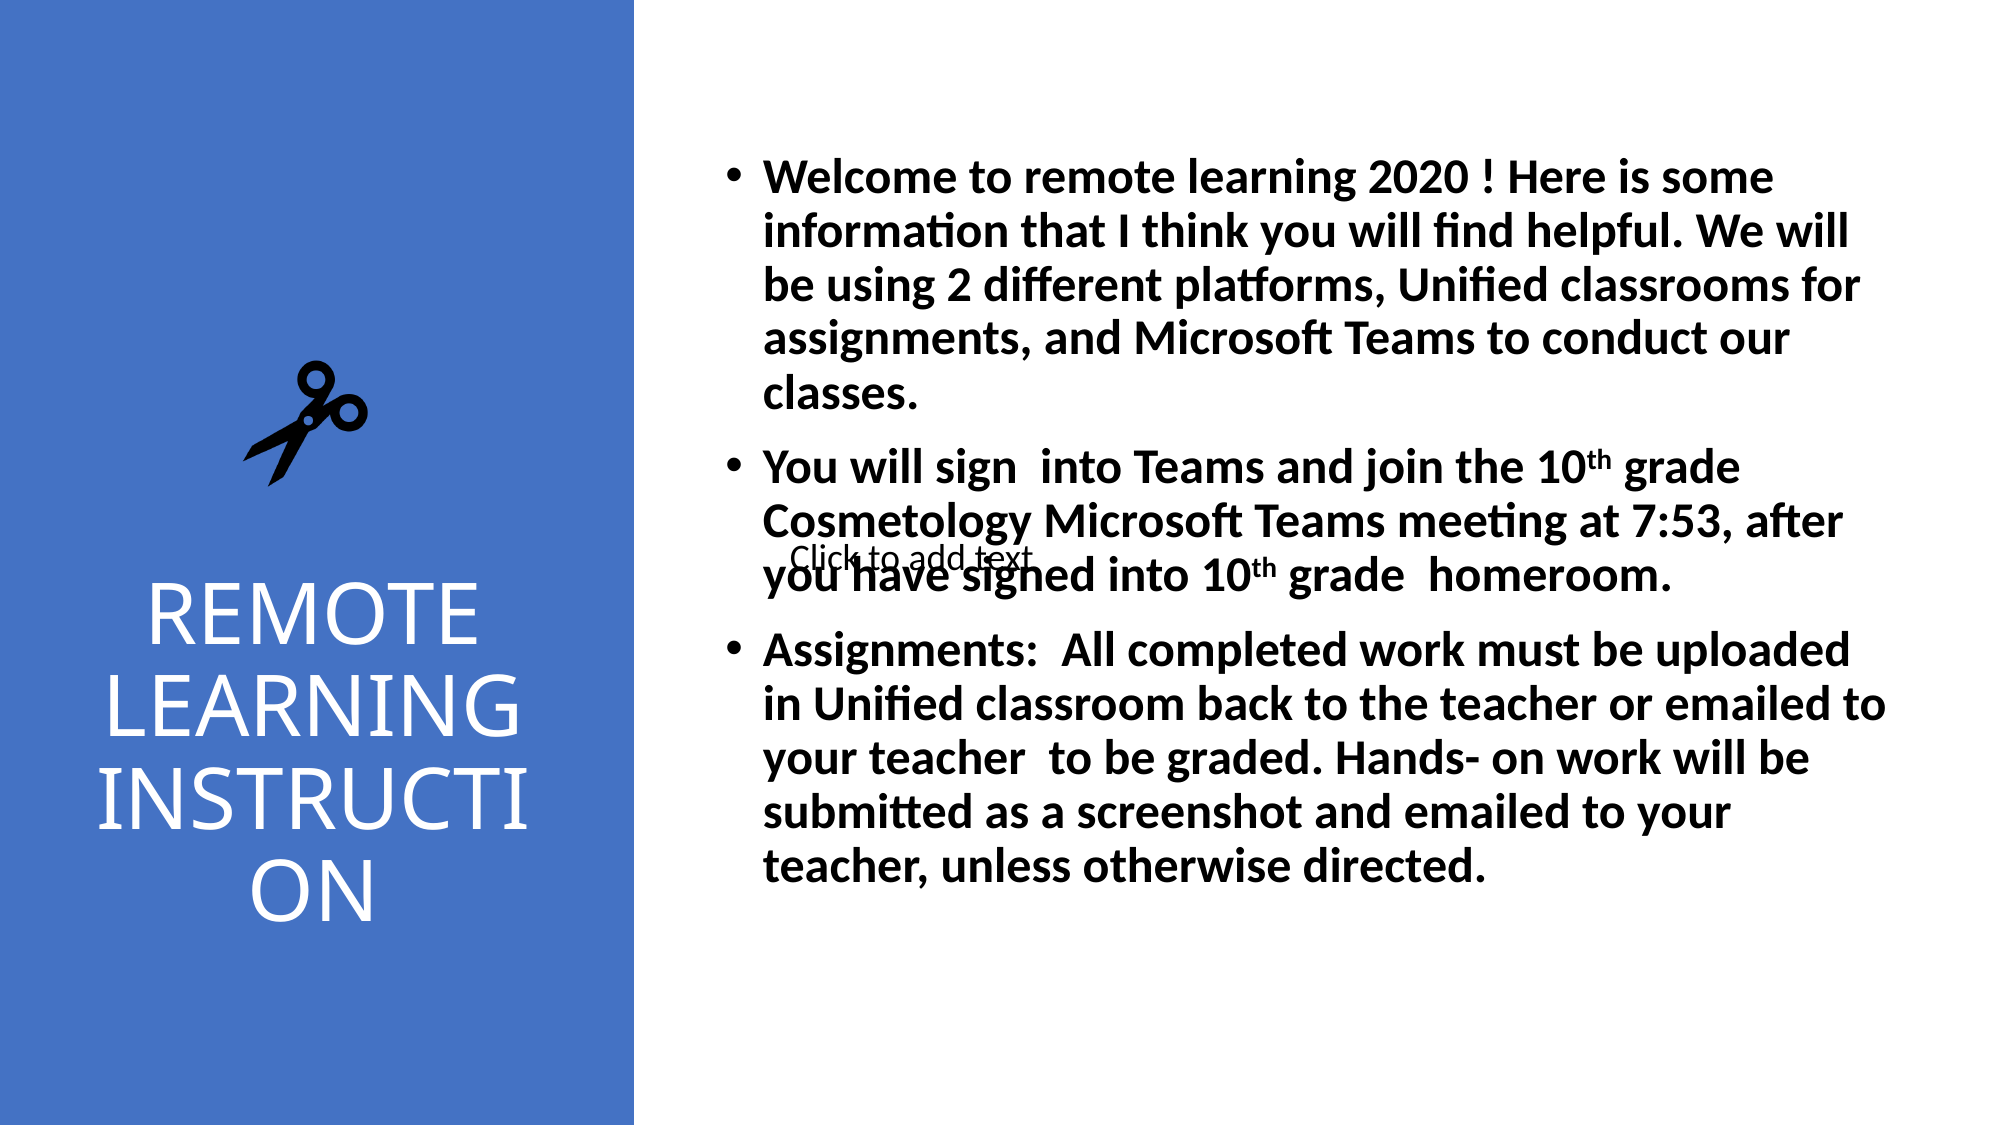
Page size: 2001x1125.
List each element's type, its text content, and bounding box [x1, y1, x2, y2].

text_box Click to add text [774, 524, 1225, 585]
list Welcome to remote learning 2020 ! Here is some information that I think you will find helpful. We will be using 2 different platforms, Unified classrooms for assignments, and Microsoft Teams to conduct our classes. You will sign into Teams and join the 10th grade Cosmetology Microsoft Teams meeting at 7:53, after you have signed into 10th grade homeroom. Assignments: All completed work must be uploaded in Unified classroom back to the teacher or emailed to your teacher to be graded. Hands- on work will be submitted as a screenshot and emailed to your teacher, unless otherwise directed. [710, 105, 1907, 1013]
picture [229, 348, 380, 499]
text_box [0, 0, 635, 1125]
title REMOTE LEARNING INSTRUCTION [51, 563, 576, 1014]
